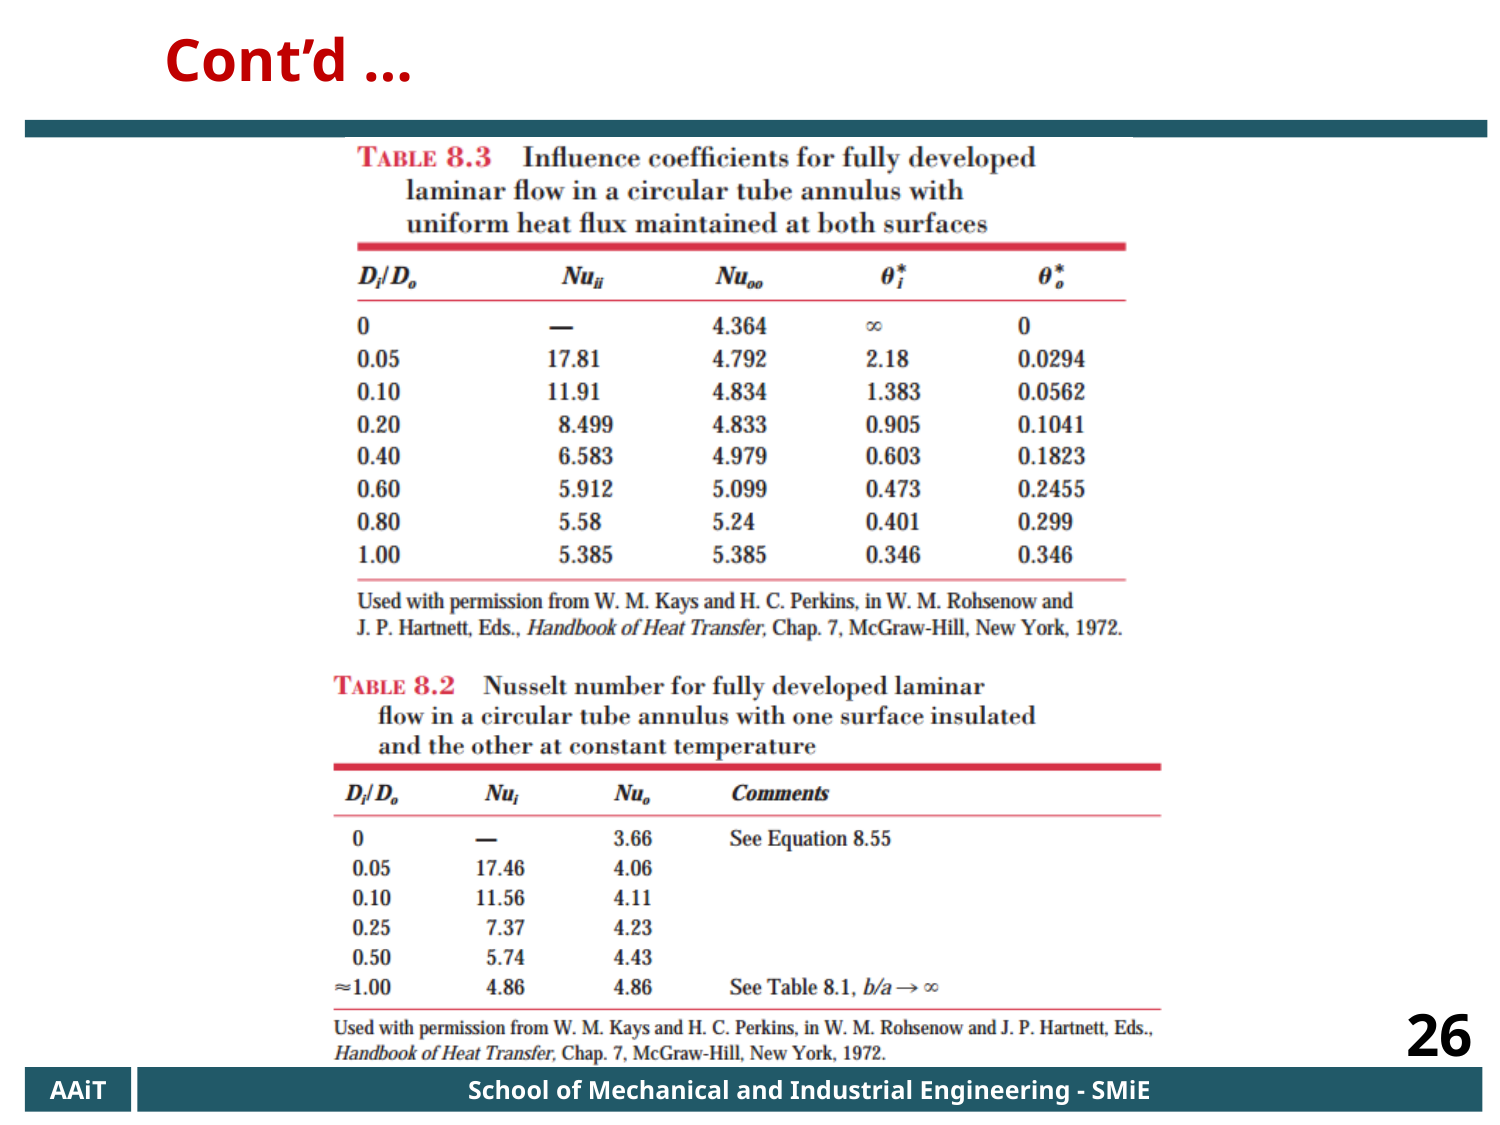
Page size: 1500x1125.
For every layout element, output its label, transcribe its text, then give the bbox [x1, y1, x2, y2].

picture [331, 666, 1169, 1068]
text_box AAiT [24, 1067, 132, 1112]
text_box [24, 119, 1488, 138]
slide_number 26 [1369, 999, 1488, 1075]
picture [345, 137, 1134, 643]
text_box School of Mechanical and Industrial Engineering - SMiE [137, 1067, 1483, 1112]
text_box Cont’d … [0, 16, 1483, 101]
